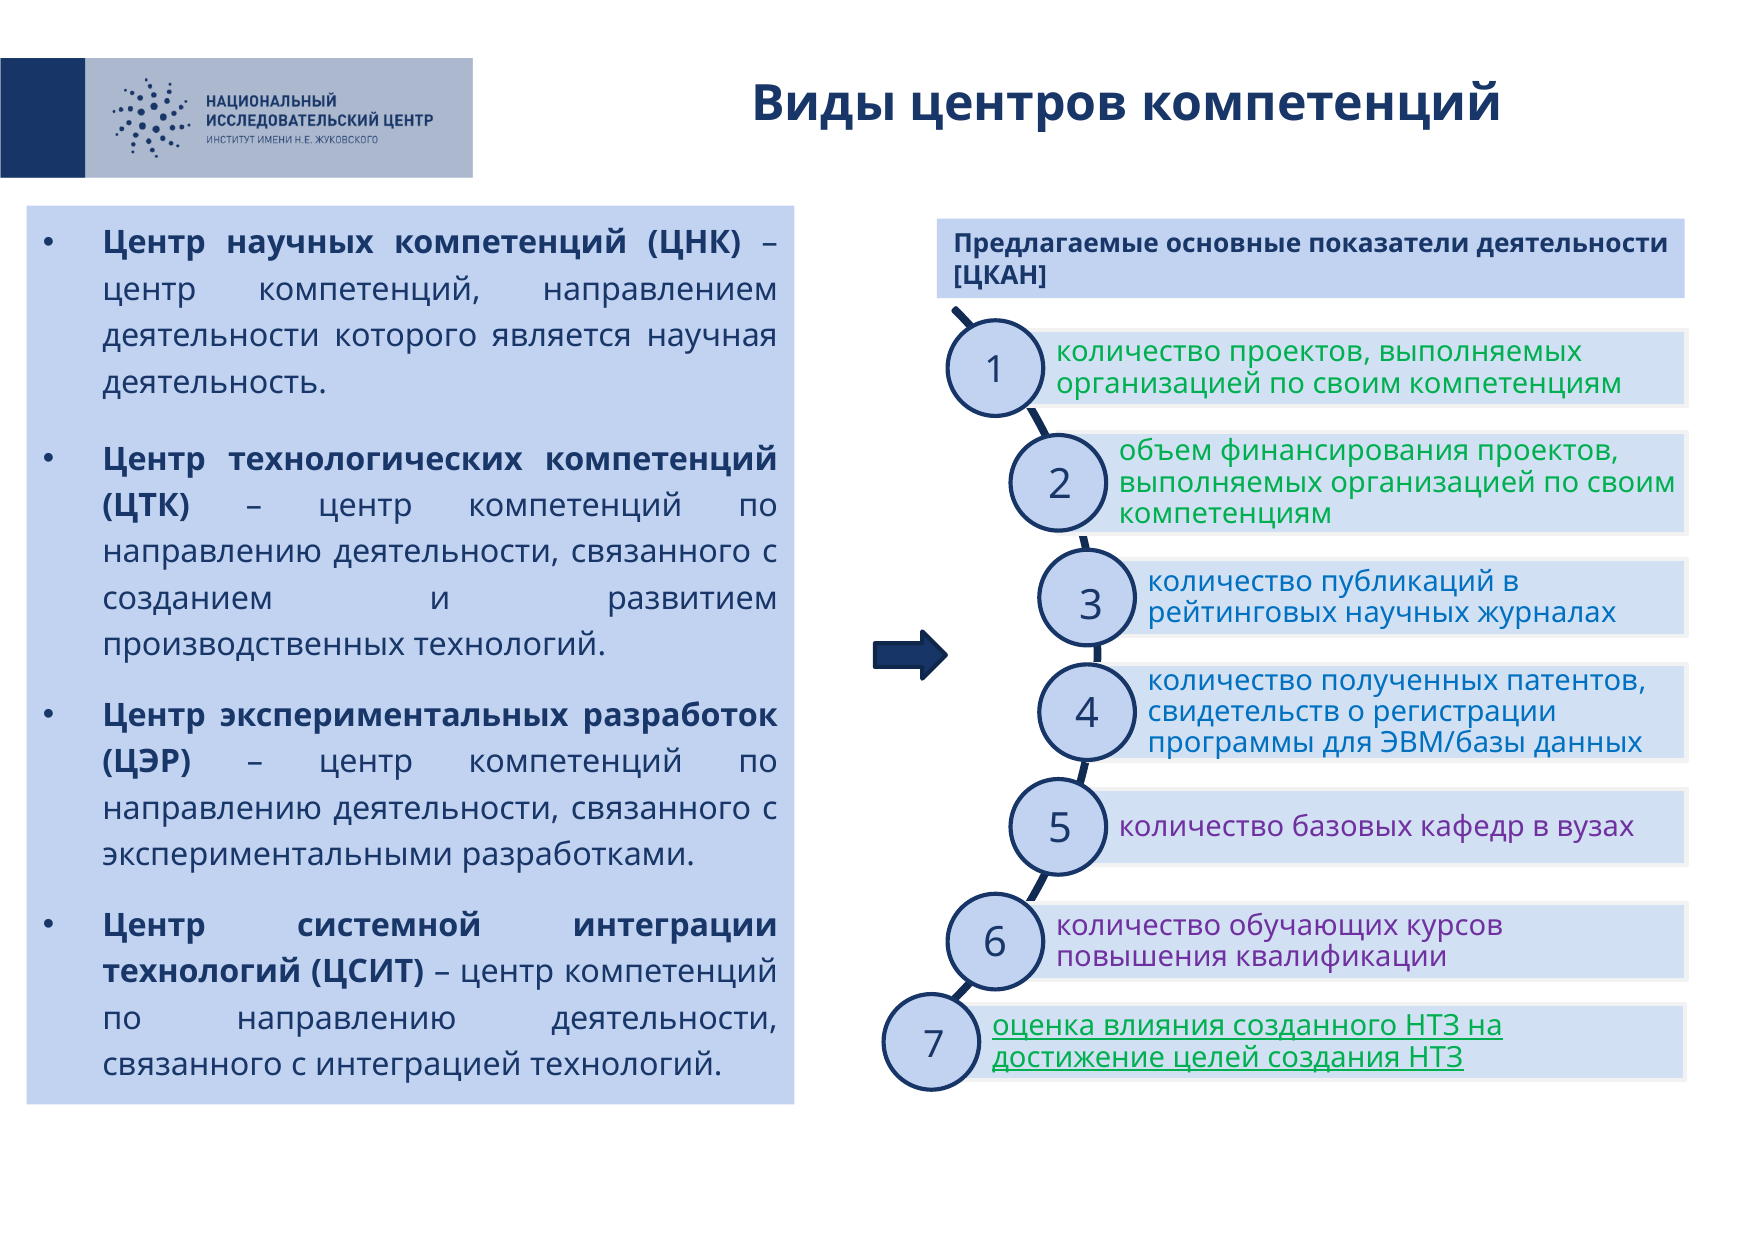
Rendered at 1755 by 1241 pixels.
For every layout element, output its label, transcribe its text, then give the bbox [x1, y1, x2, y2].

text_box Центр научных компетенций (ЦНК) – центр компетенций, направлением деятельности которого является научная деятельность. Центр технологических компетенций (ЦТК) – центр компетенций по направлению деятельности, связанного с созданием и развитием производственных технологий. Центр экспериментальных разработок (ЦЭР) – центр компетенций по направлению деятельности, связанного с экспериментальными разработками. Центр системной интеграции технологий (ЦСИТ) – центр компетенций по направлению деятельности, связанного с интеграцией технологий. [26, 205, 795, 1105]
text_box [872, 629, 931, 681]
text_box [936, 291, 1697, 1019]
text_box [931, 1003, 1685, 1081]
text_box 7 [881, 991, 948, 1092]
text_box Предлагаемые основные показатели деятельности [ЦКАН] [936, 218, 1685, 291]
text_box Виды центров компетенций [555, 41, 1700, 160]
picture [0, 58, 474, 178]
